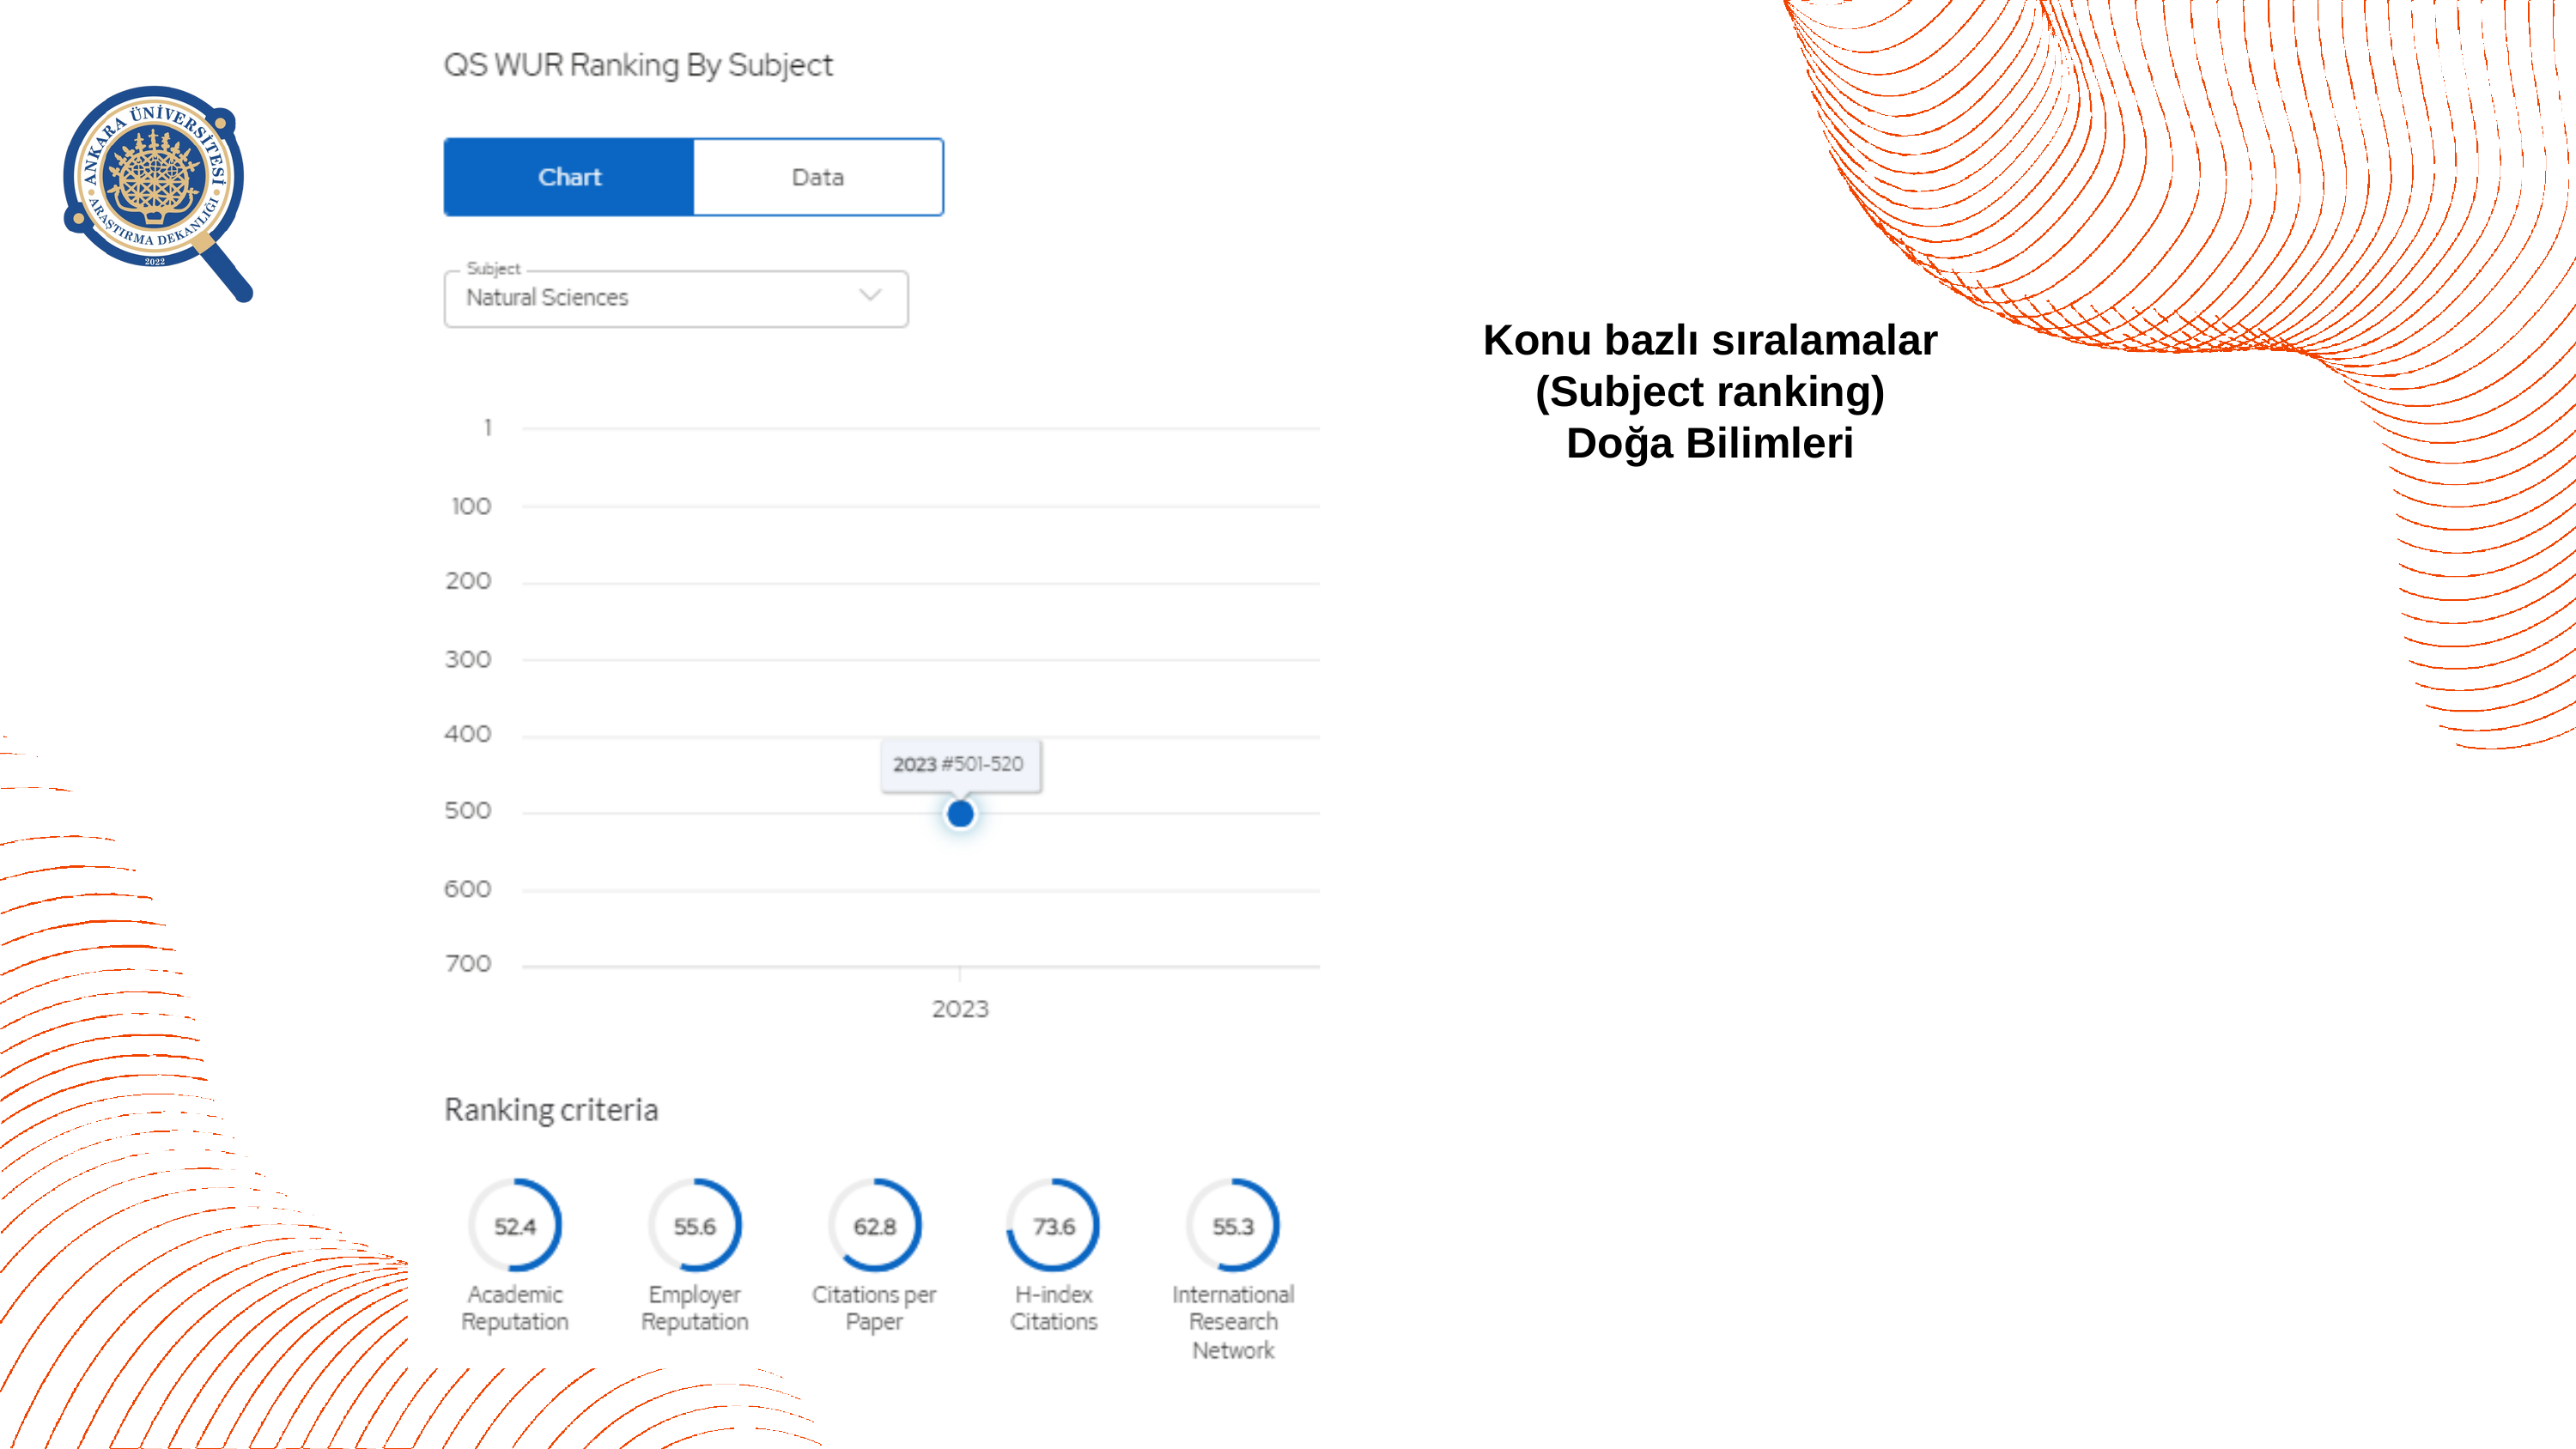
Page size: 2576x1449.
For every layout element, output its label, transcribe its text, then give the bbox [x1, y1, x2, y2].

text_box Konu bazlı sıralamalar (Subject ranking) Doğa Bilimleri [1437, 306, 1984, 473]
picture [1782, 0, 2576, 749]
picture [41, 60, 301, 318]
picture [0, 37, 1321, 1449]
